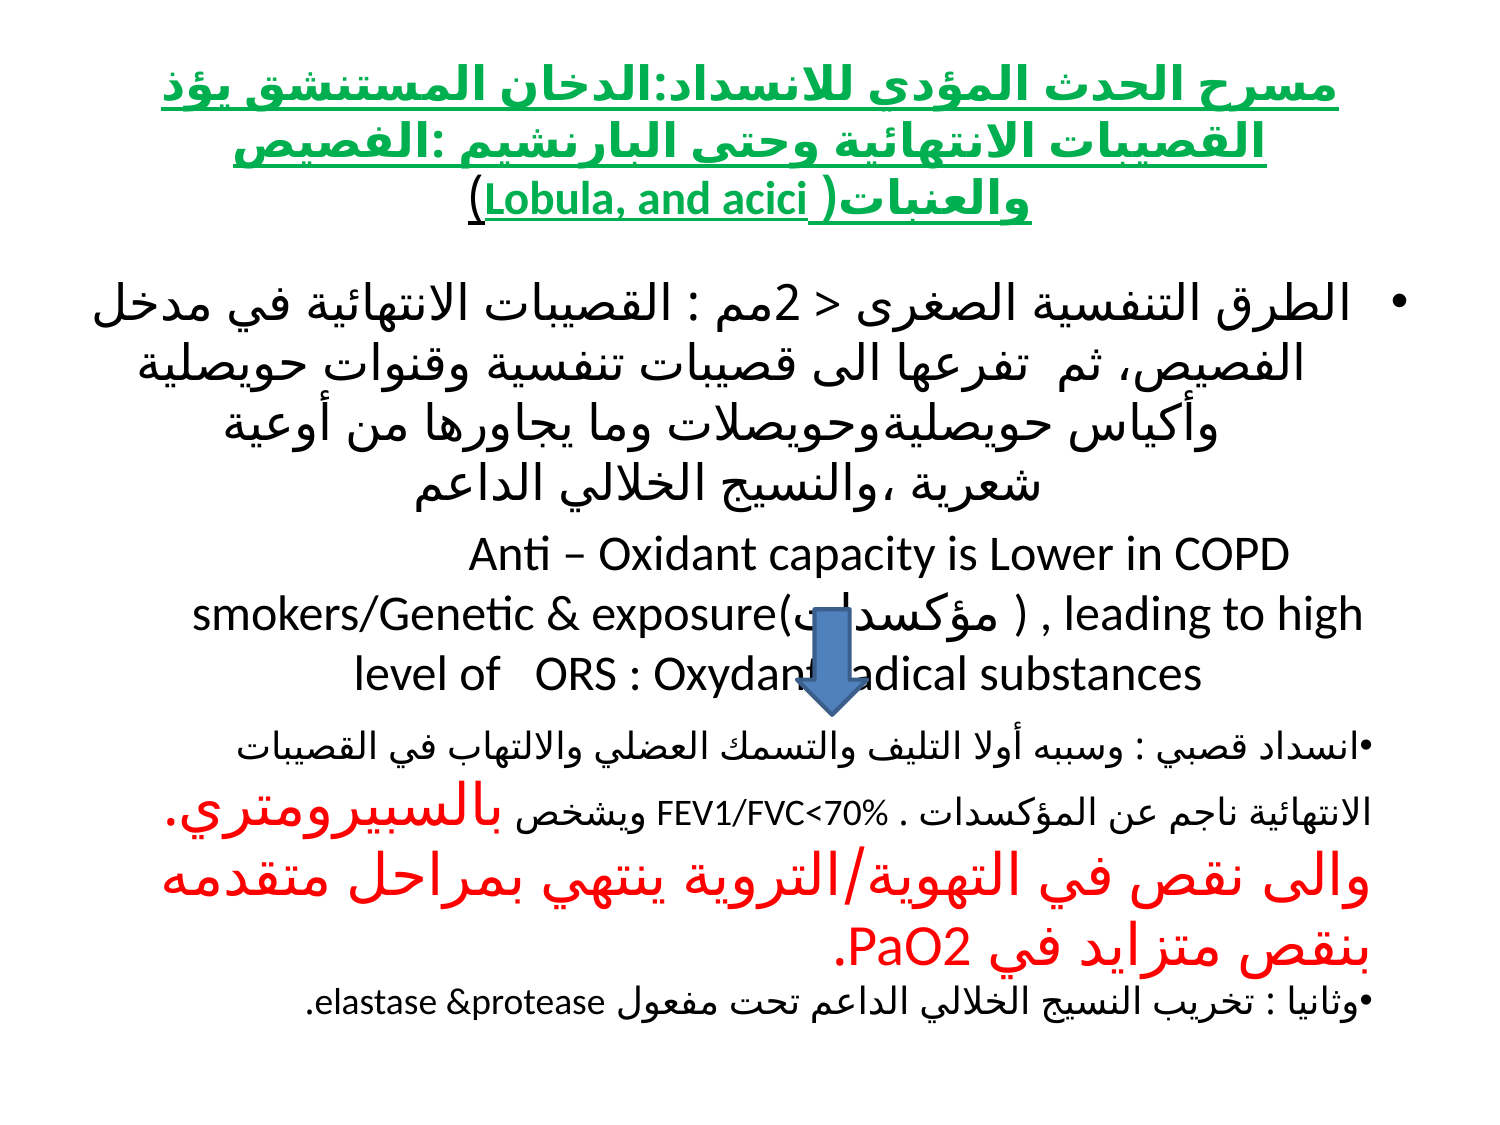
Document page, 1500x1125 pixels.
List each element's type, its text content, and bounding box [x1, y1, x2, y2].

title مسرح الحدث المؤدي للانسداد:الدخان المستنشق يؤذ القصيبات الانتهائية وحتى البارنشيم :الفصيص والعنبات( Lobula, and acici) [75, 45, 1425, 233]
text_box انسداد قصبي : وسببه أولا التليف والتسمك العضلي والالتهاب في القصيبات الانتهائية ناجم عن المؤكسدات . FEV1/FVC<70% ويشخص بالسبيرومتري. والى نقص في التهوية/التروية ينتهي بمراحل متقدمه بنقص متزايد في PaO2. وثانيا : تخريب النسيج الخلالي الداعم تحت مفعول elastase &protease. [137, 714, 1388, 1120]
list الطرق التنفسية الصغرى < 2مم : القصيبات الانتهائية في مدخل الفصيص، ثم تفرعها الى قصيبات تنفسية وقنوات حويصلية وأكياس حويصليةوحويصلات وما يجاورها من أوعية شعرية ،والنسيج الخلالي الداعم Anti – Oxidant capacity is Lower in COPD smokers/Genetic & exposure(مؤكسدات ) , leading to high level of ORS : Oxydant radical substances [75, 262, 1425, 1005]
text_box [794, 607, 870, 714]
